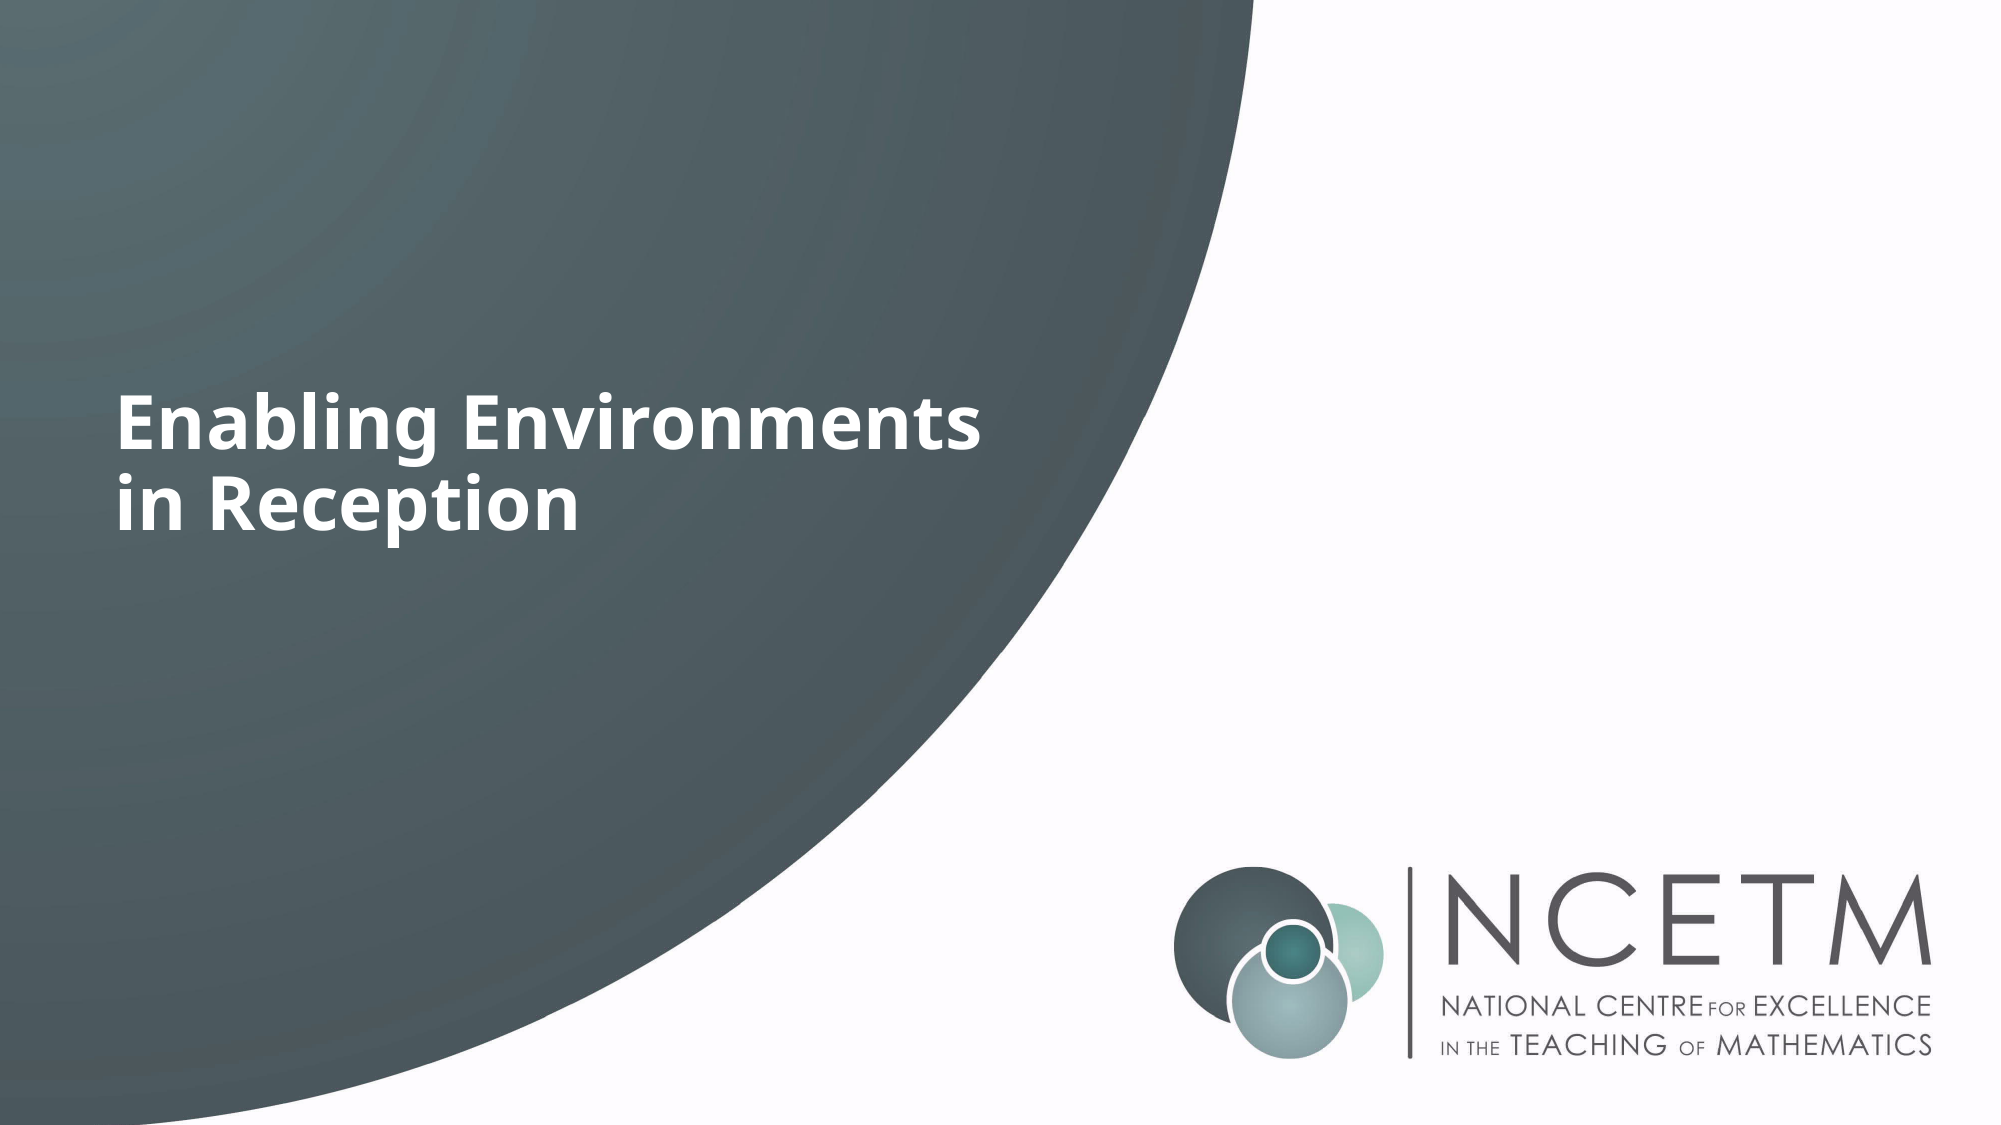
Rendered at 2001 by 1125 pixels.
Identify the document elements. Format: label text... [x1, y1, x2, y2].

picture [0, 0, 2001, 1125]
subtitle Enabling Environments in Reception [99, 377, 1019, 567]
